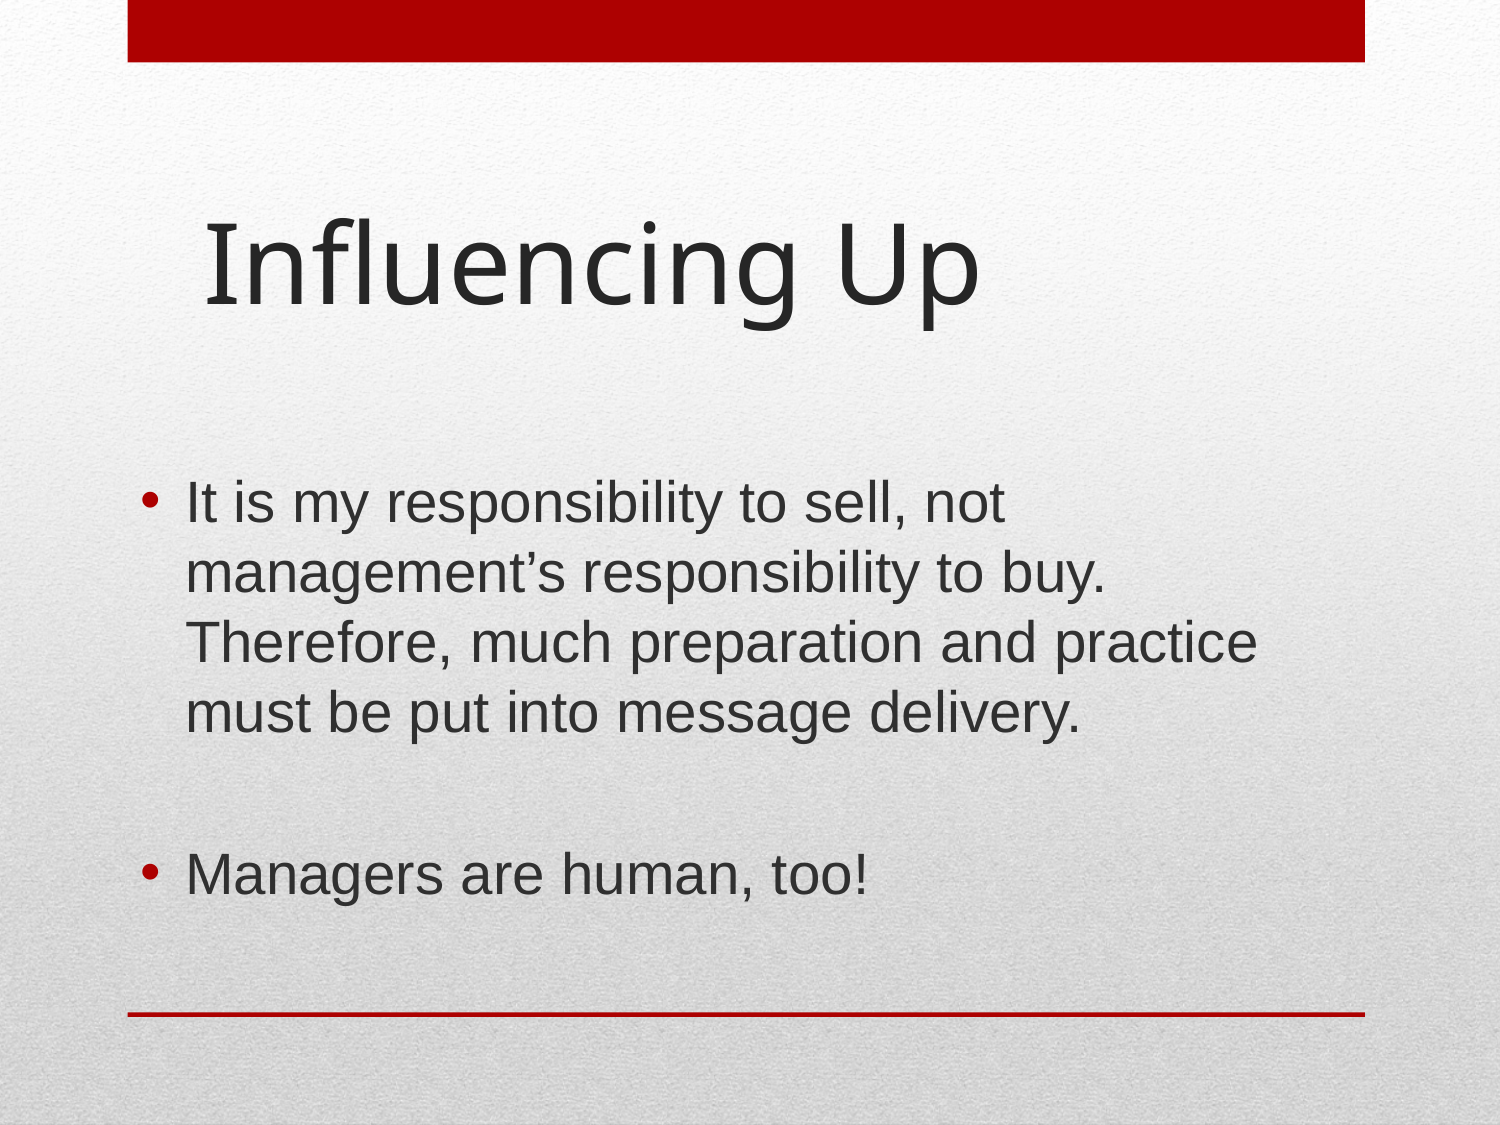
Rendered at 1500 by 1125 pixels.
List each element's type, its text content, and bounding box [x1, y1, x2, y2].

list It is my responsibility to sell, not management’s responsibility to buy. Therefore, much preparation and practice must be put into message delivery. Managers are human, too! [125, 366, 1363, 1005]
title Influencing Up [188, 72, 1301, 335]
